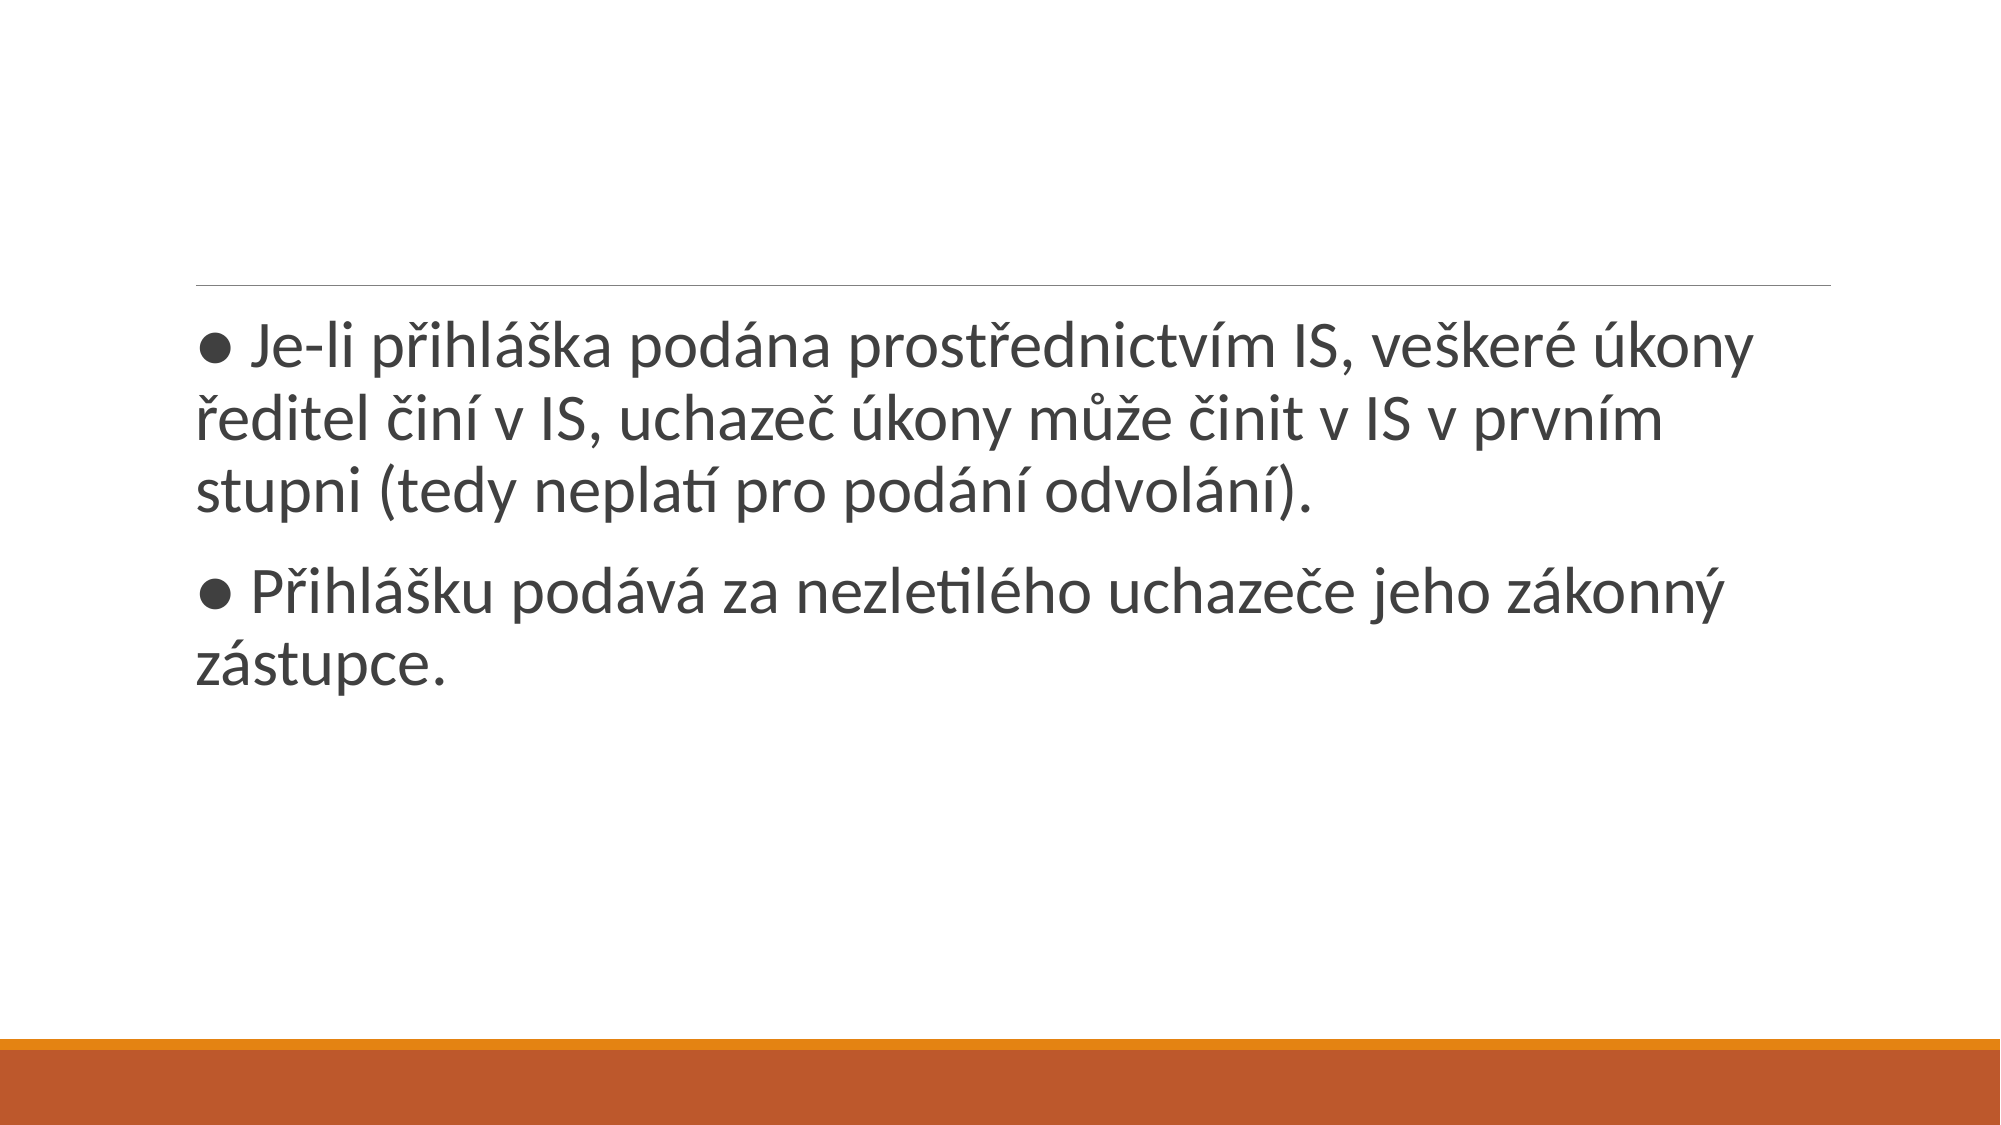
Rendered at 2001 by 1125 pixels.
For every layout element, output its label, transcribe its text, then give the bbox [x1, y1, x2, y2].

list ● Je-li přihláška podána prostřednictvím IS, veškeré úkony ředitel činí v IS, uchazeč úkony může činit v IS v prvním stupni (tedy neplatí pro podání odvolání). ● Přihlášku podává za nezletilého uchazeče jeho zákonný zástupce. [180, 302, 1830, 963]
